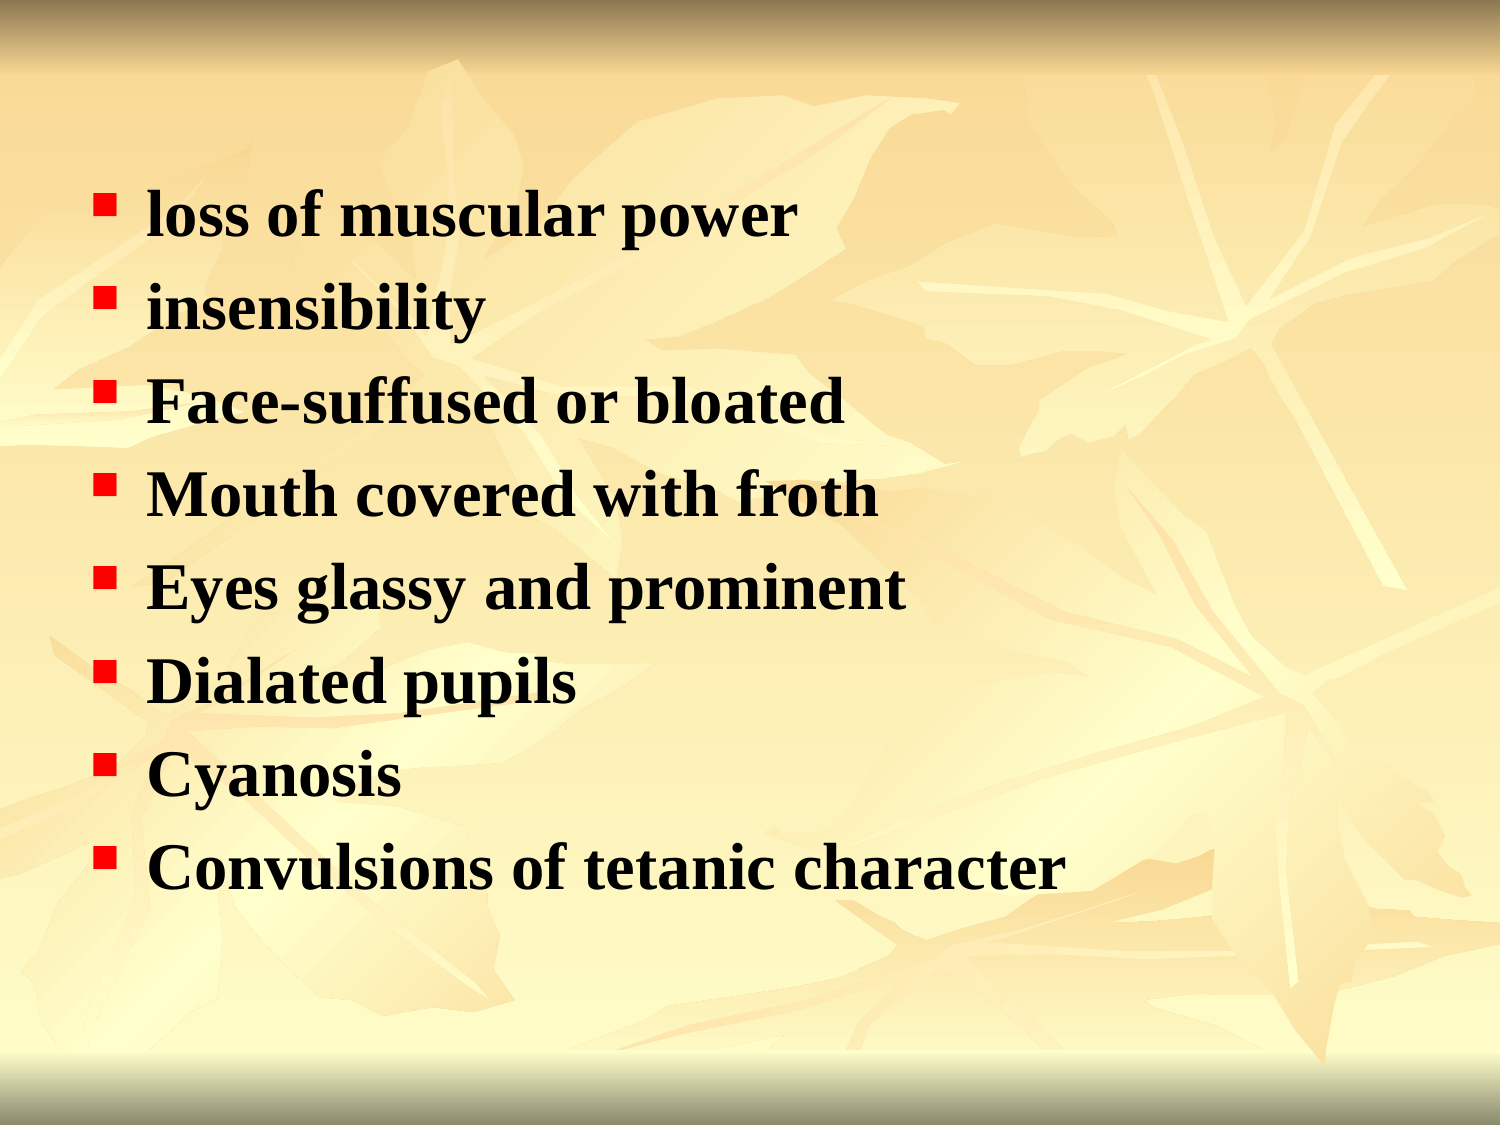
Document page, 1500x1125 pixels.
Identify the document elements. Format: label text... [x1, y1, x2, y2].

list loss of muscular power insensibility Face-suffused or bloated Mouth covered with froth Eyes glassy and prominent Dialated pupils Cyanosis Convulsions of tetanic character [75, 162, 1425, 1006]
